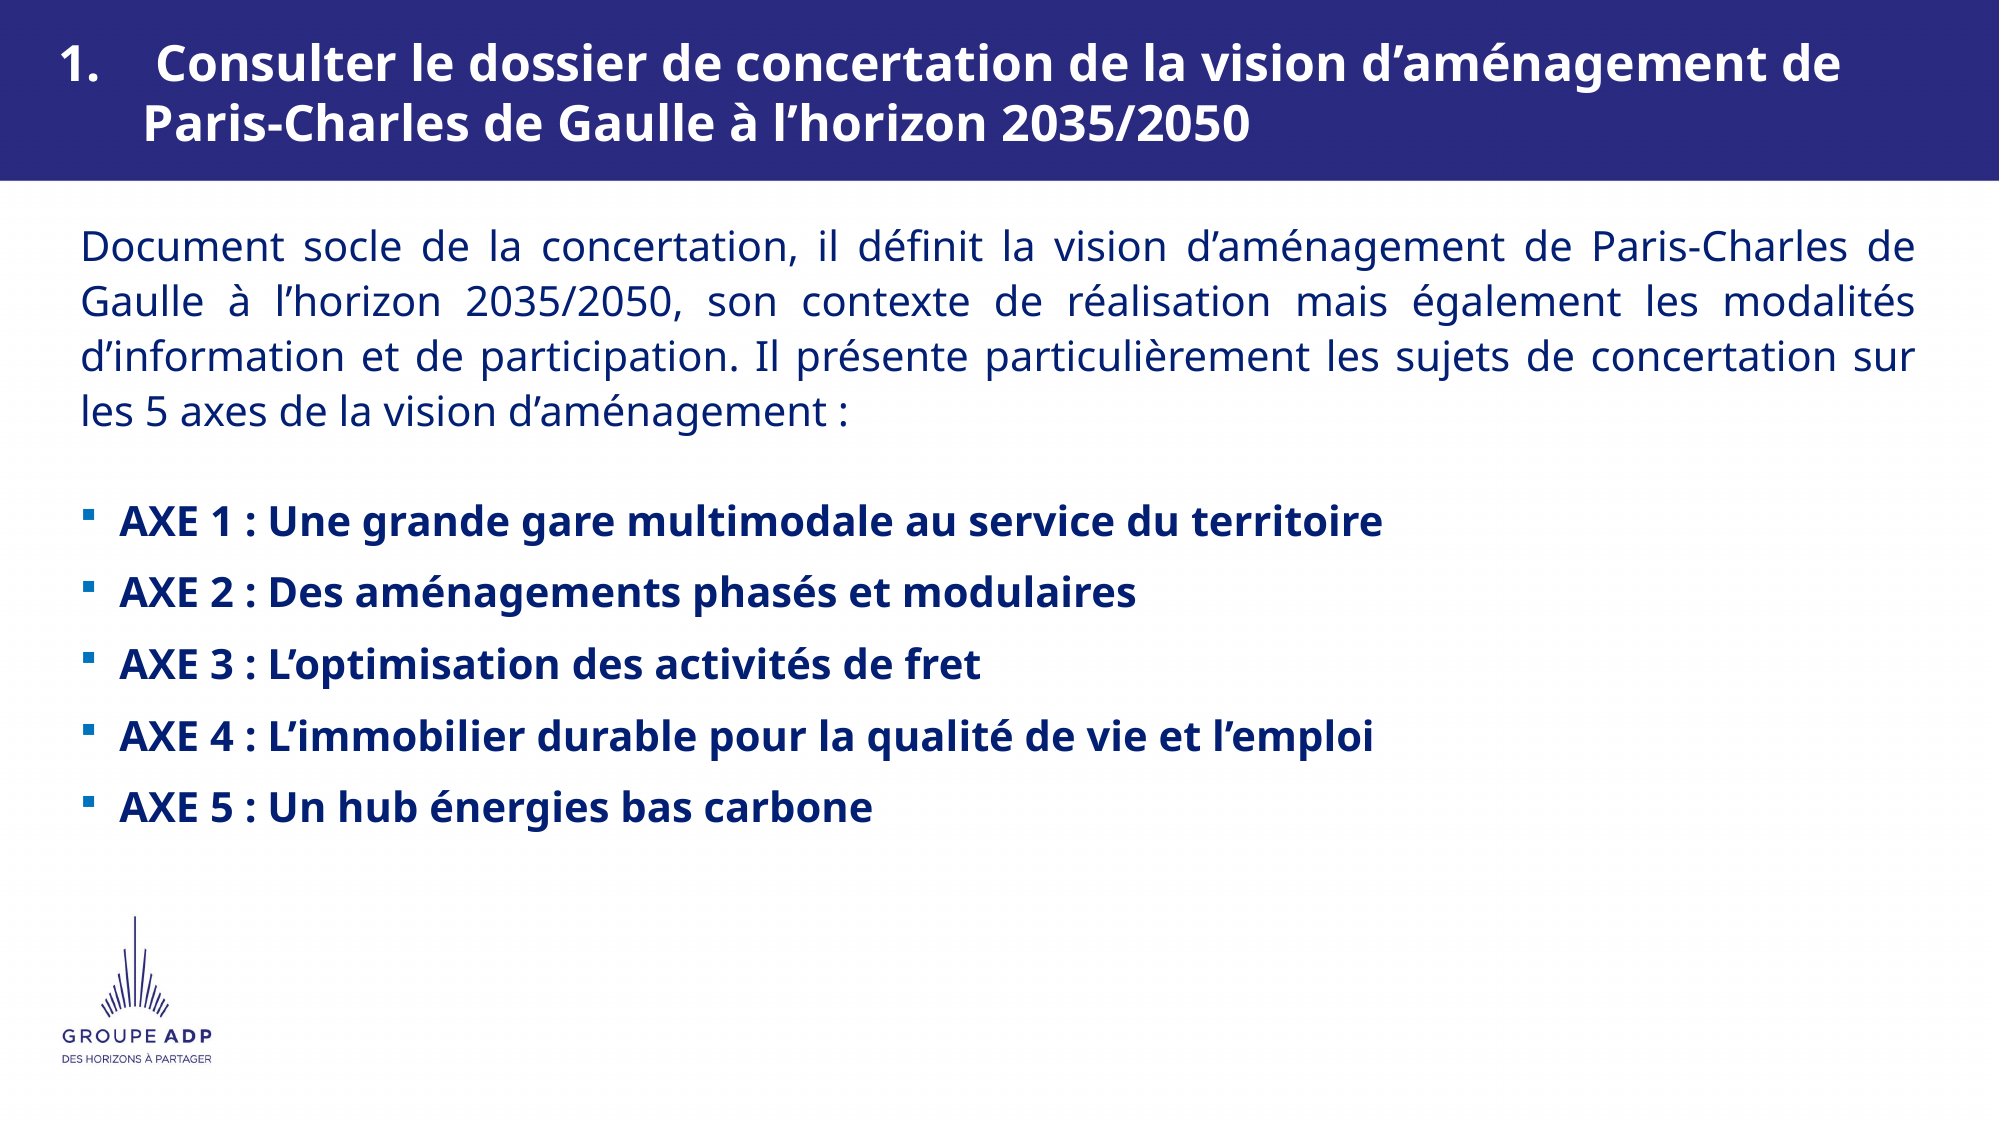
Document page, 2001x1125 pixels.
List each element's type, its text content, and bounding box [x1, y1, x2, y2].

picture [0, 0, 1999, 1125]
text_box Document socle de la concertation, il définit la vision d’aménagement de Paris-Charles de Gaulle à l’horizon 2035/2050, son contexte de réalisation mais également les modalités d’information et de participation. Il présente particulièrement les sujets de concertation sur les 5 axes de la vision d’aménagement : AXE 1 : Une grande gare multimodale au service du territoire AXE 2 : Des aménagements phasés et modulaires AXE 3 : L’optimisation des activités de fret AXE 4 : L’immobilier durable pour la qualité de vie et l’emploi AXE 5 : Un hub énergies bas carbone [79, 214, 1917, 912]
title Consulter le dossier de concertation de la vision d’aménagement de Paris-Charles de Gaulle à l’horizon 2035/2050 [58, 37, 1896, 145]
